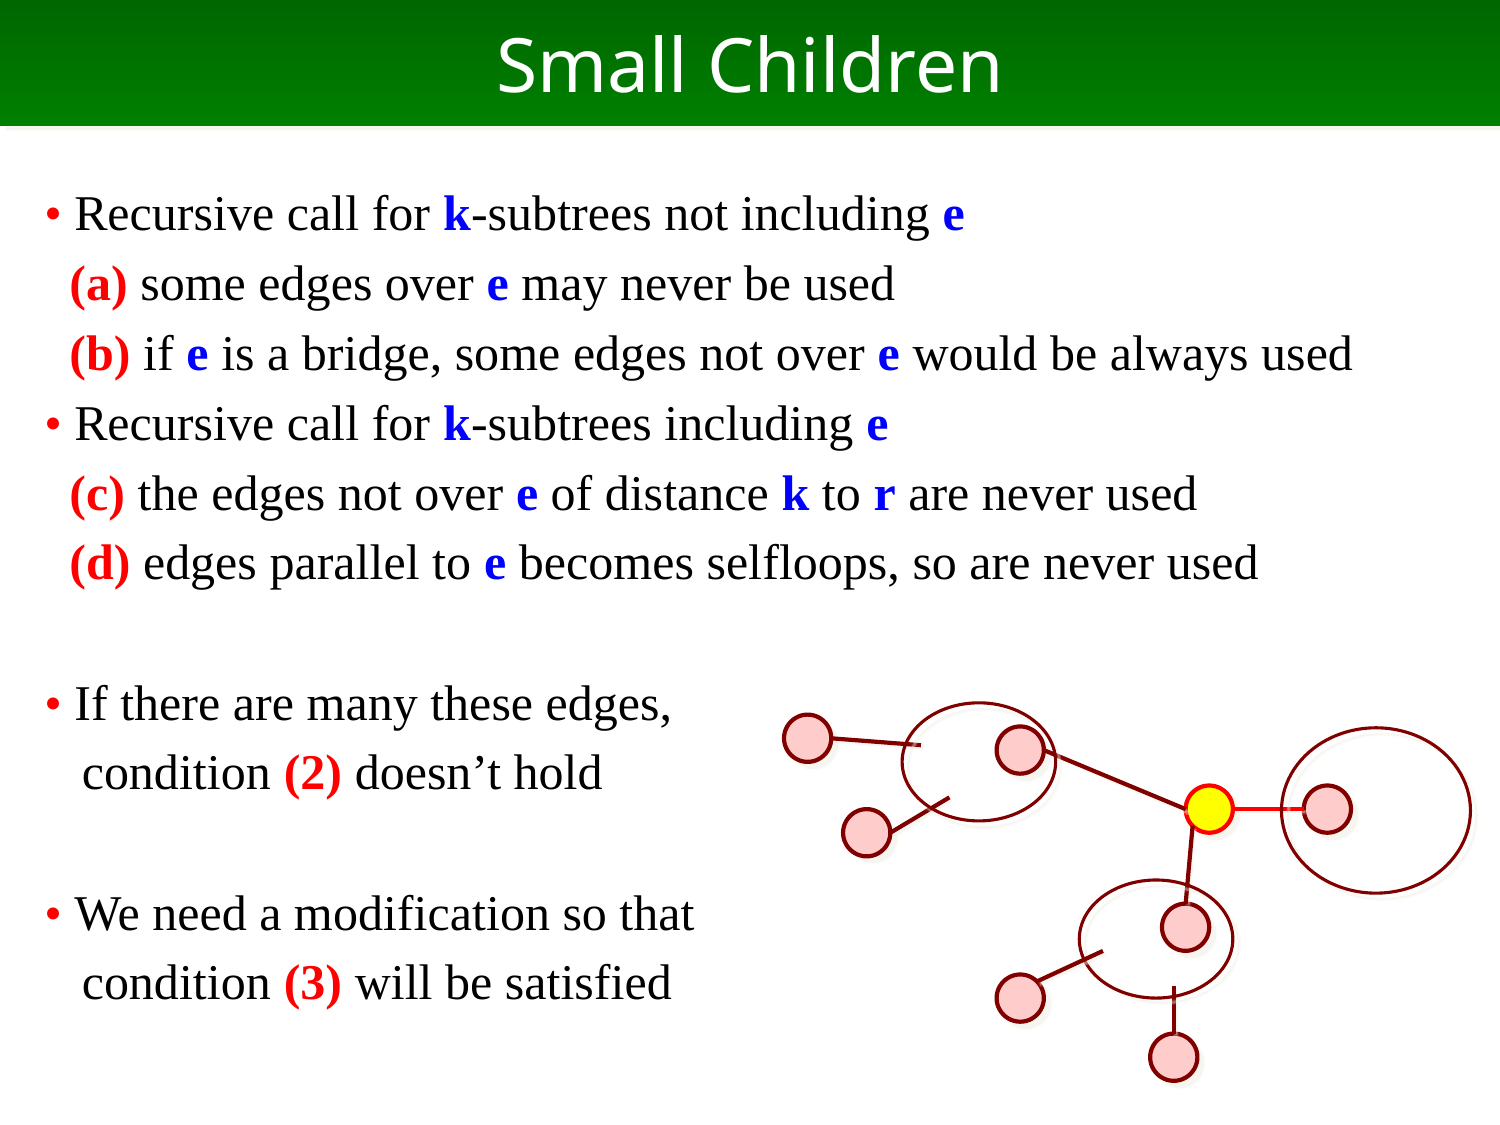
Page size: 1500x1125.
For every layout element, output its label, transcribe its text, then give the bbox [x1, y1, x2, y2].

text_box [996, 974, 1044, 1022]
text_box [1079, 879, 1233, 999]
title Small Children [0, 0, 1500, 126]
text_box [1150, 1033, 1198, 1081]
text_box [1185, 825, 1193, 904]
text_box [784, 714, 832, 762]
text_box [902, 702, 1054, 821]
text_box [1186, 785, 1233, 833]
text_box [843, 809, 890, 857]
subtitle • Recursive call for k-subtrees not including e (a) some edges over e may never be used (b) if e is a bridge, some edges not over e would be always used • Recursive call for k-subtrees including e (c) the edges not over e of distance k to r are never used (d) edges parallel to e becomes selfloops, so are never used • If there are many these edges, condition (2) doesn’t hold • We need a modification so that condition (3) will be satisfied [29, 172, 1448, 327]
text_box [890, 797, 950, 833]
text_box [831, 738, 922, 746]
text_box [1043, 749, 1186, 810]
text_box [1036, 950, 1104, 982]
text_box [1281, 727, 1471, 894]
